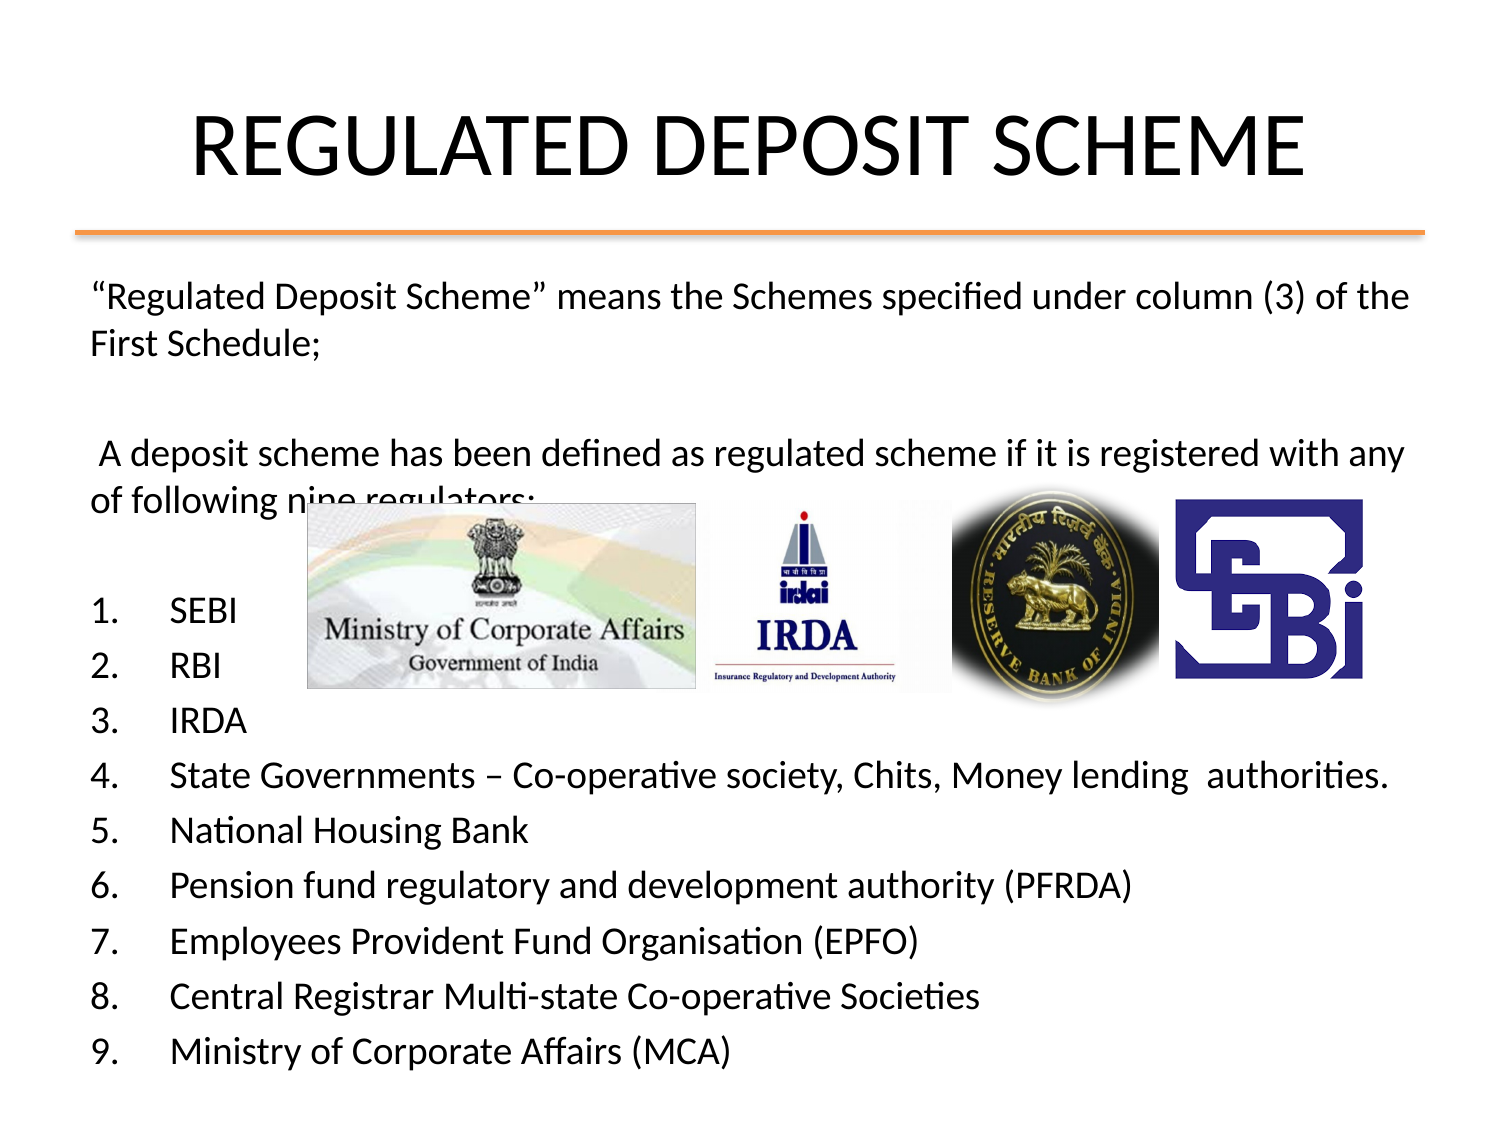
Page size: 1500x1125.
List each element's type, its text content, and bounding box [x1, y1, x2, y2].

title REGULATED DEPOSIT SCHEME [75, 45, 1425, 230]
list “Regulated Deposit Scheme” means the Schemes specified under column (3) of the First Schedule; A deposit scheme has been defined as regulated scheme if it is registered with any of following nine regulators: SEBI RBI IRDA State Governments – Co-operative society, Chits, Money lending authorities. National Housing Bank Pension fund regulatory and development authority (PFRDA) Employees Provident Fund Organisation (EPFO) Central Registrar Multi-state Co-operative Societies Ministry of Corporate Affairs (MCA) [75, 262, 1425, 1113]
picture [306, 479, 1378, 713]
